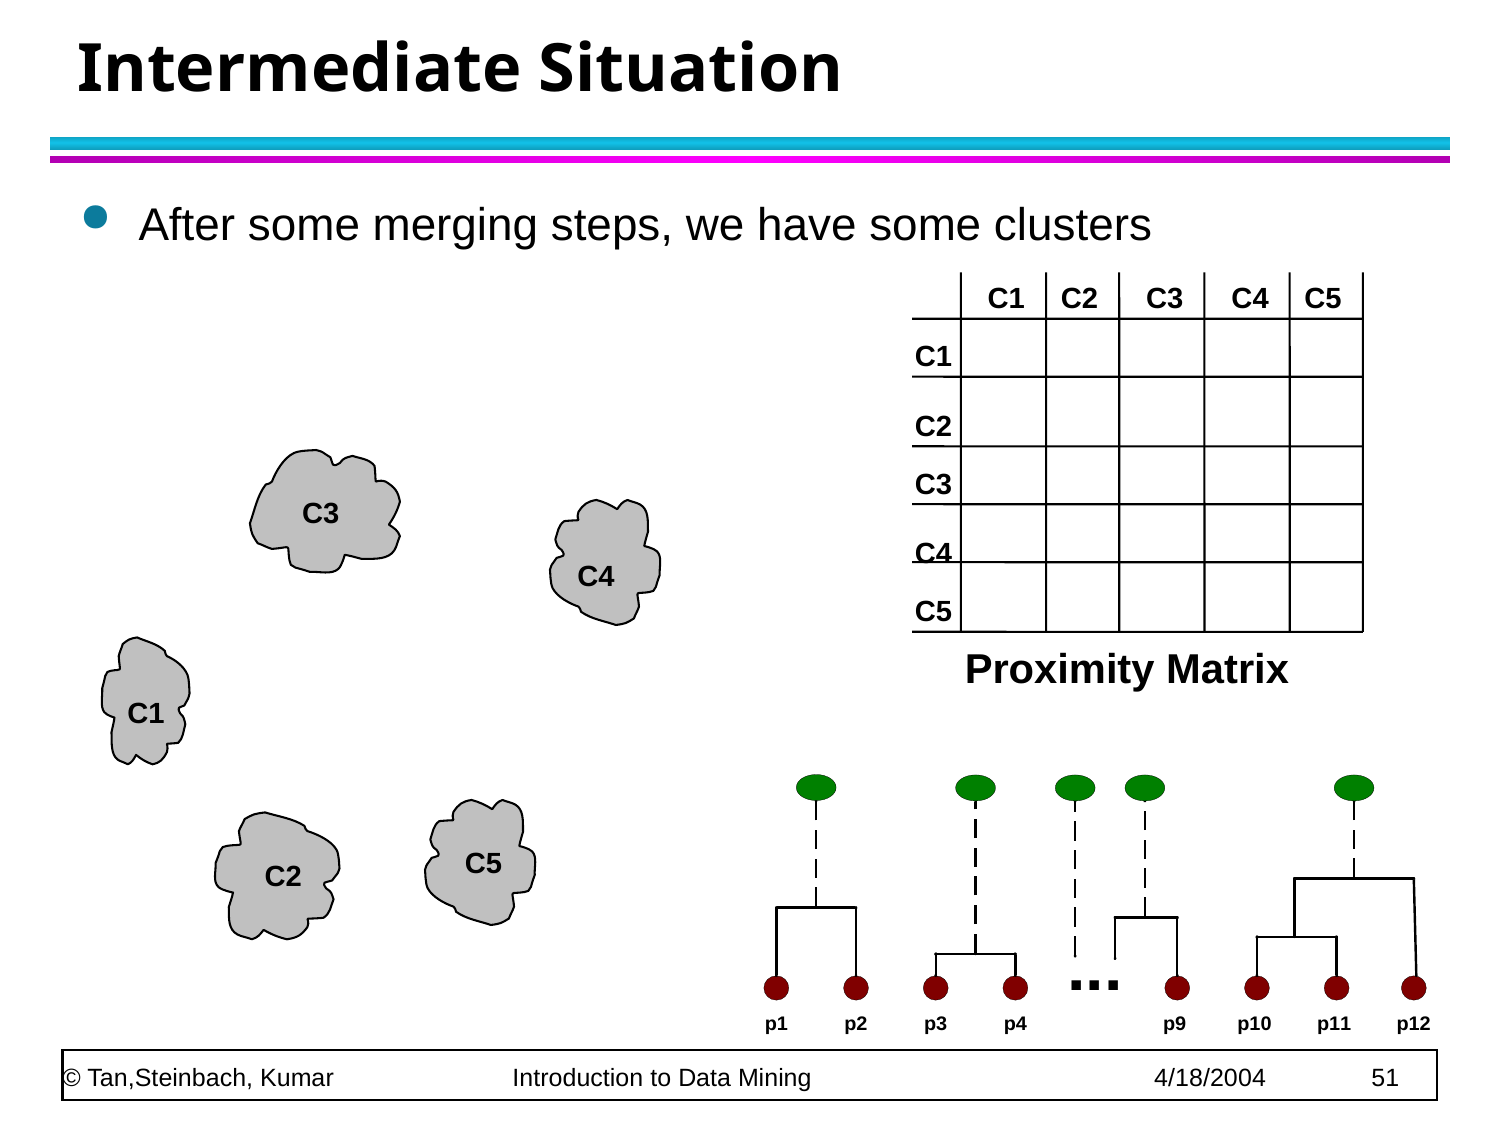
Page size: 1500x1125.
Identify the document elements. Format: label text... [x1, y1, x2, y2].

text_box [555, 499, 661, 594]
text_box C5 [449, 837, 525, 888]
text_box [249, 450, 400, 573]
text_box Proximity Matrix [950, 644, 1363, 700]
title Intermediate Situation [61, 24, 1422, 113]
text_box [101, 637, 190, 717]
text_box [214, 812, 340, 940]
text_box C1 [112, 687, 188, 738]
text_box C2 [249, 849, 325, 900]
text_box [549, 556, 562, 599]
list After some merging steps, we have some clusters [66, 186, 1433, 1038]
text_box C3 [287, 487, 363, 538]
text_box [111, 729, 182, 765]
text_box [425, 799, 536, 925]
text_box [899, 272, 1376, 636]
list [762, 772, 1433, 1038]
text_box C4 [562, 549, 638, 600]
text_box [564, 598, 639, 625]
